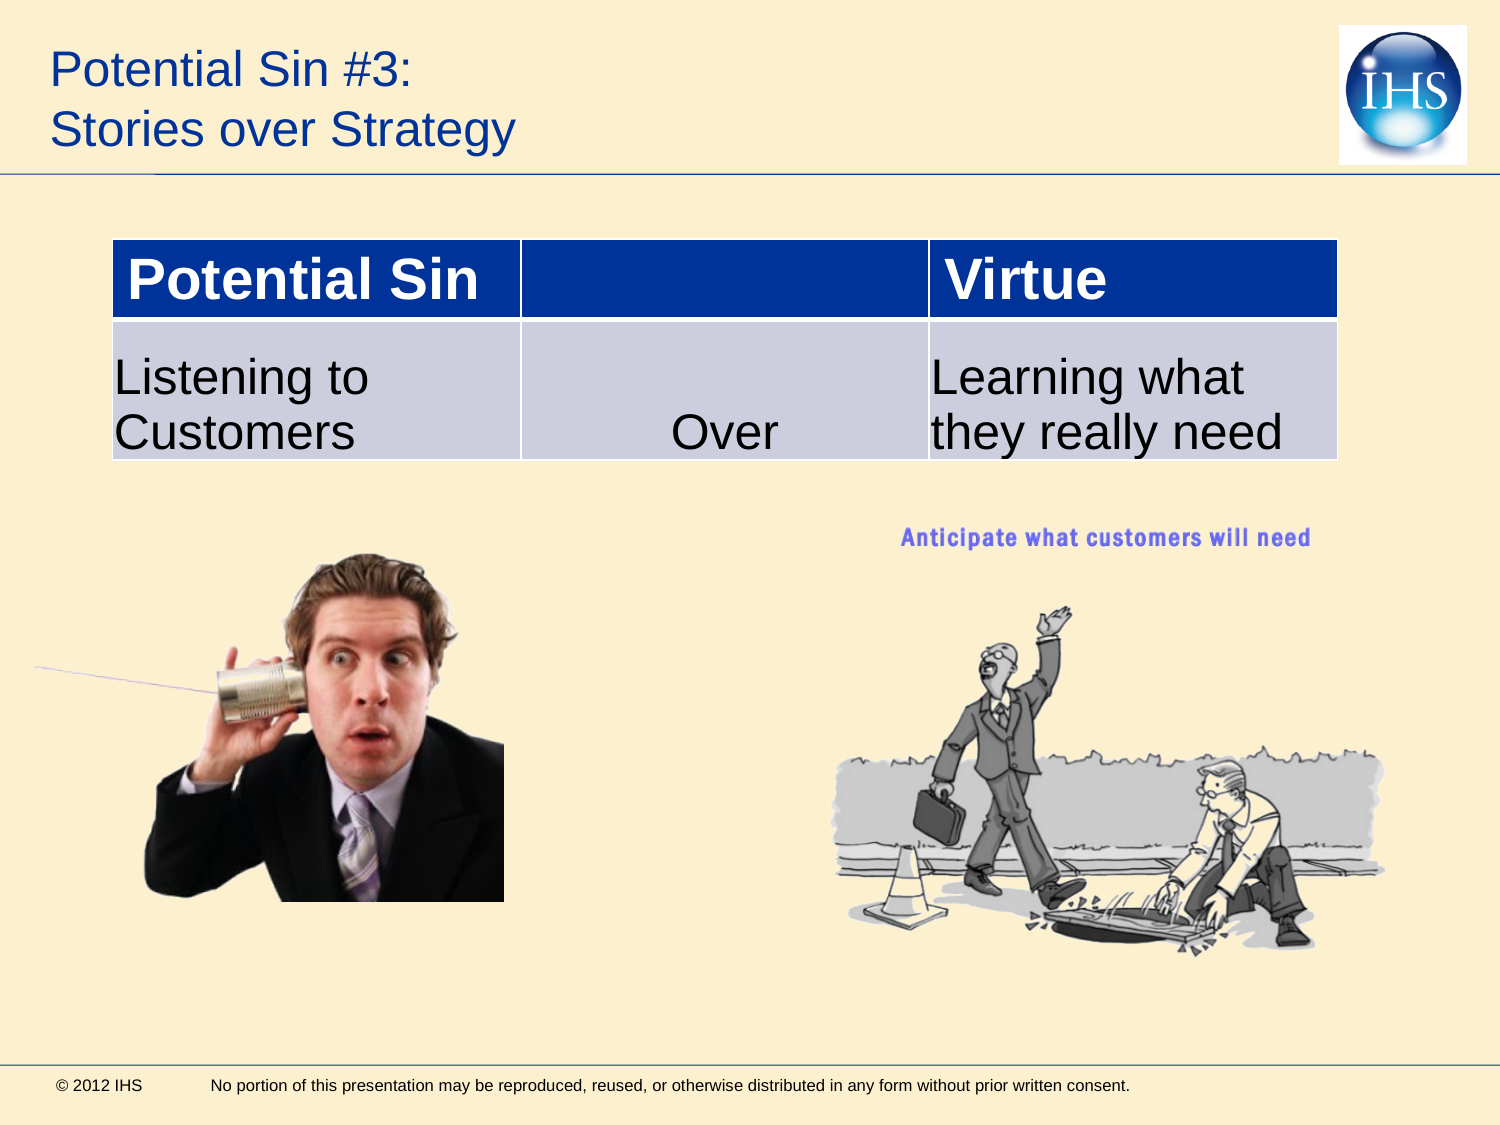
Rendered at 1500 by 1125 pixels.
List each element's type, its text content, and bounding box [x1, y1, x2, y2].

table_header Virtue [930, 240, 1337, 317]
picture [774, 499, 1442, 1001]
table_header [522, 240, 928, 317]
title Potential Sin #3: Stories over Strategy [34, 22, 1277, 164]
table_cell Listening to Customers [113, 322, 520, 459]
table_cell Over [522, 322, 928, 459]
table_header Potential Sin [113, 240, 520, 317]
picture [34, 549, 504, 902]
picture [1339, 25, 1467, 165]
table_cell Learning what they really need [930, 322, 1337, 459]
